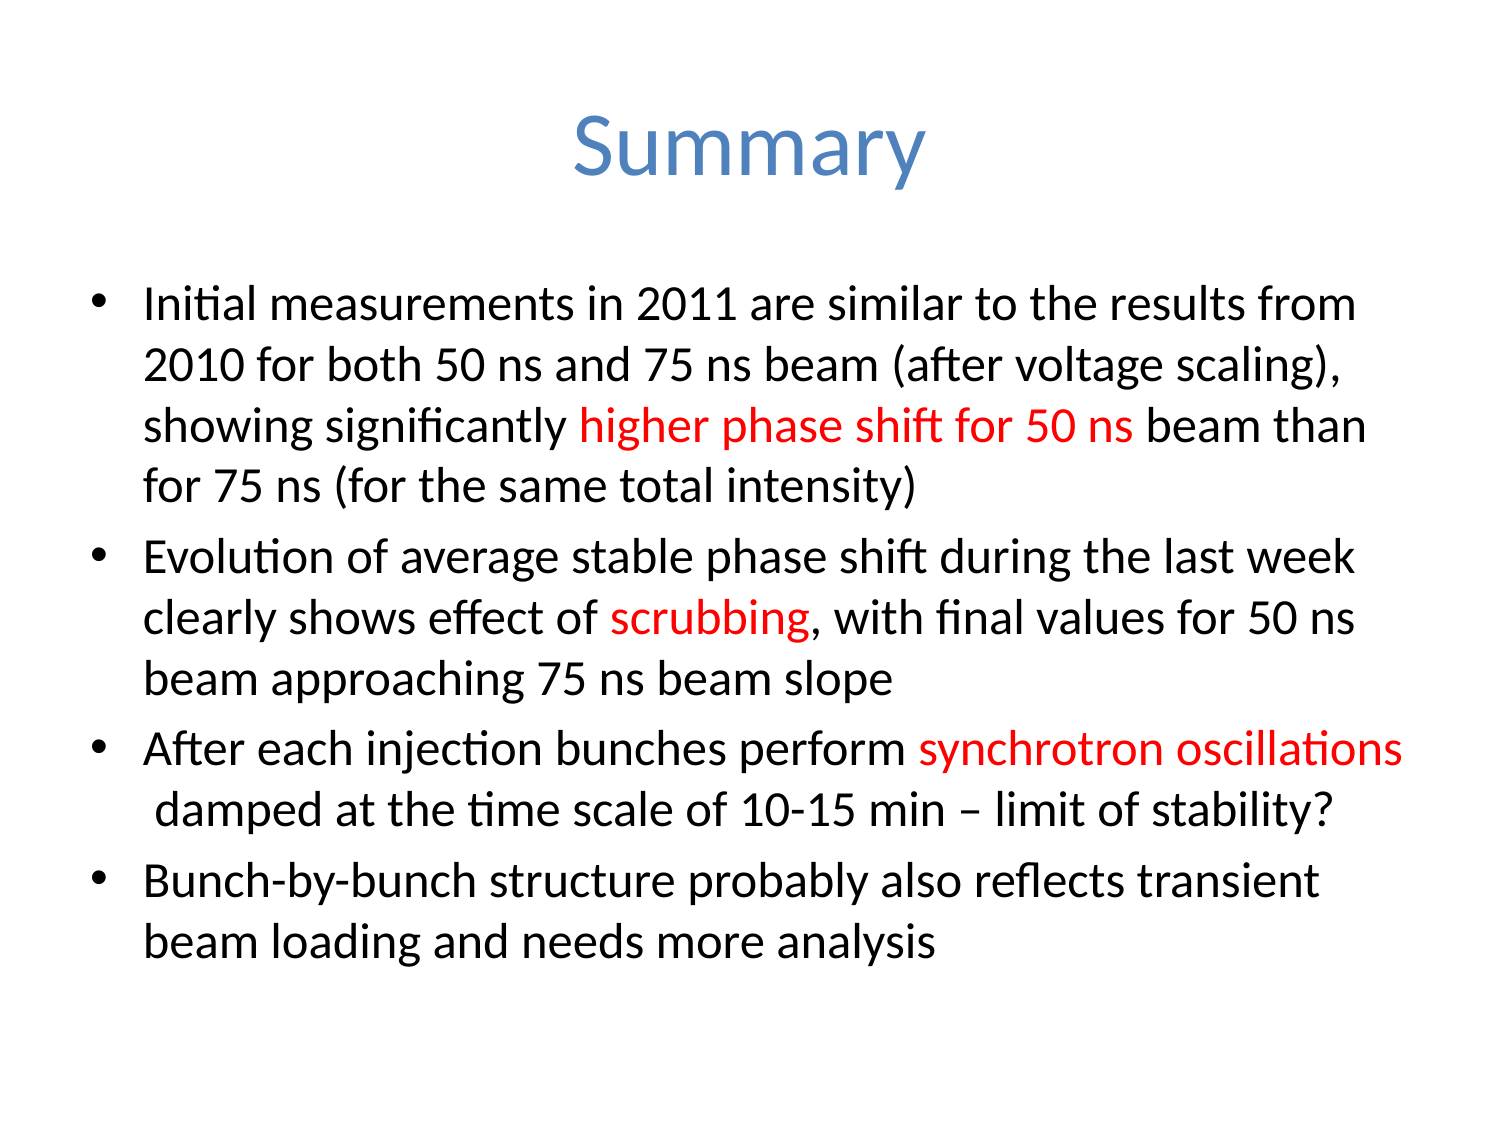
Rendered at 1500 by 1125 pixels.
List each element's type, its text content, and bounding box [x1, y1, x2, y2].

list Initial measurements in 2011 are similar to the results from 2010 for both 50 ns and 75 ns beam (after voltage scaling), showing significantly higher phase shift for 50 ns beam than for 75 ns (for the same total intensity) Evolution of average stable phase shift during the last week clearly shows effect of scrubbing, with final values for 50 ns beam approaching 75 ns beam slope After each injection bunches perform synchrotron oscillations damped at the time scale of 10-15 min – limit of stability? Bunch-by-bunch structure probably also reflects transient beam loading and needs more analysis [75, 262, 1425, 1005]
title Summary [75, 45, 1425, 233]
